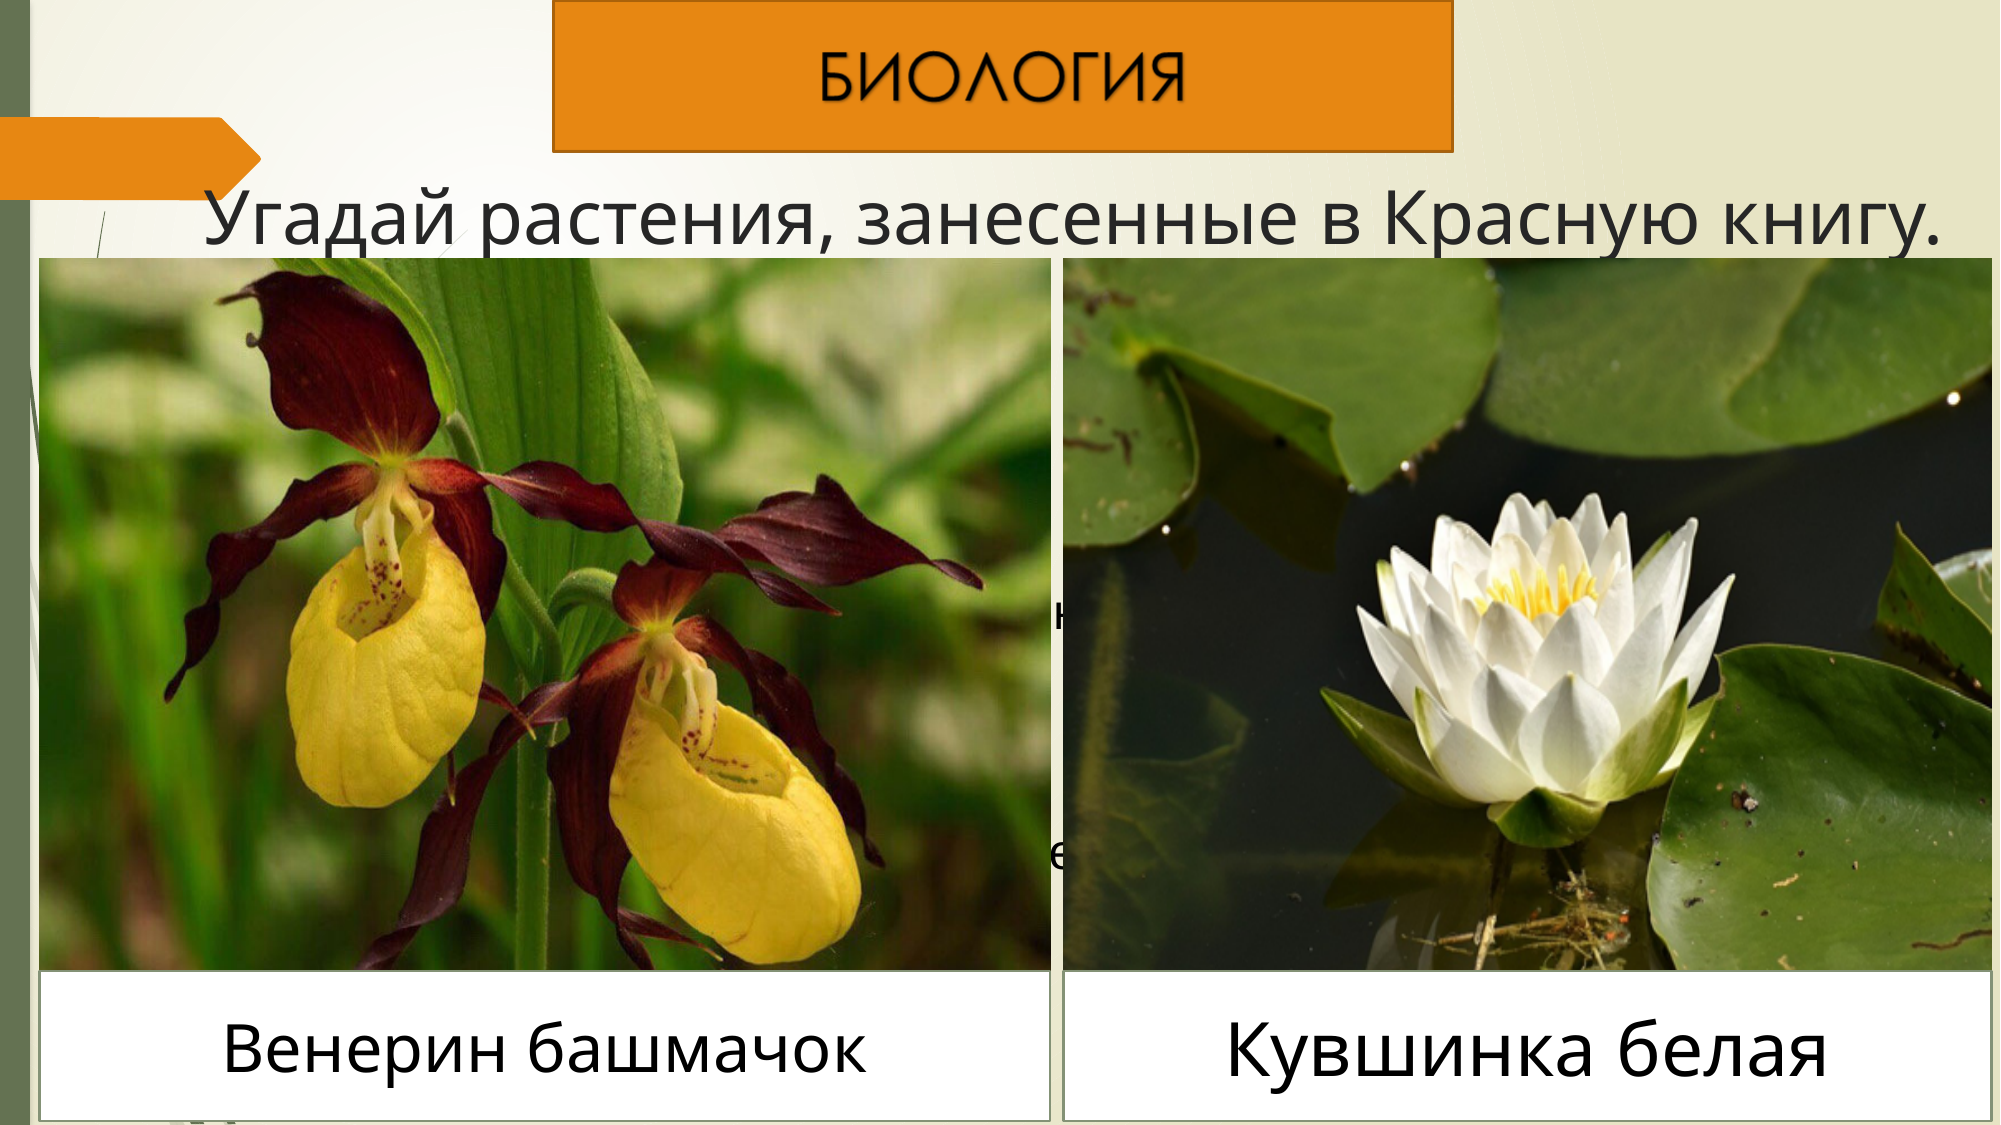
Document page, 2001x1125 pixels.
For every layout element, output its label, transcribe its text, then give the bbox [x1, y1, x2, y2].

picture [1063, 258, 1992, 1012]
picture [39, 258, 1051, 1012]
title Угадай растения, занесенные в Красную книгу. [188, 161, 1974, 269]
text_box Венерин башмачок [38, 1019, 1051, 1122]
picture [552, 0, 1455, 163]
text_box Кувшинка белая [1062, 1018, 1993, 1122]
list Про этот цветок есть легенда. Богиня любви Венера вышла на охоту вместе с Адонисом. Только они начали охотиться, как на них обрушилась гроза. Не ожидавшие этого Венера и Адонис побежали к пещере и спрятались там. Они стали отогреваться от дождя. Венера поставила свои мокрые туфельки у пещеры. Адонис захотел спрятать туфельки любимой от дождя, но изящные башмачки с лентами обратились в красивые цветы. Назовите их . [25, 272, 1138, 1125]
